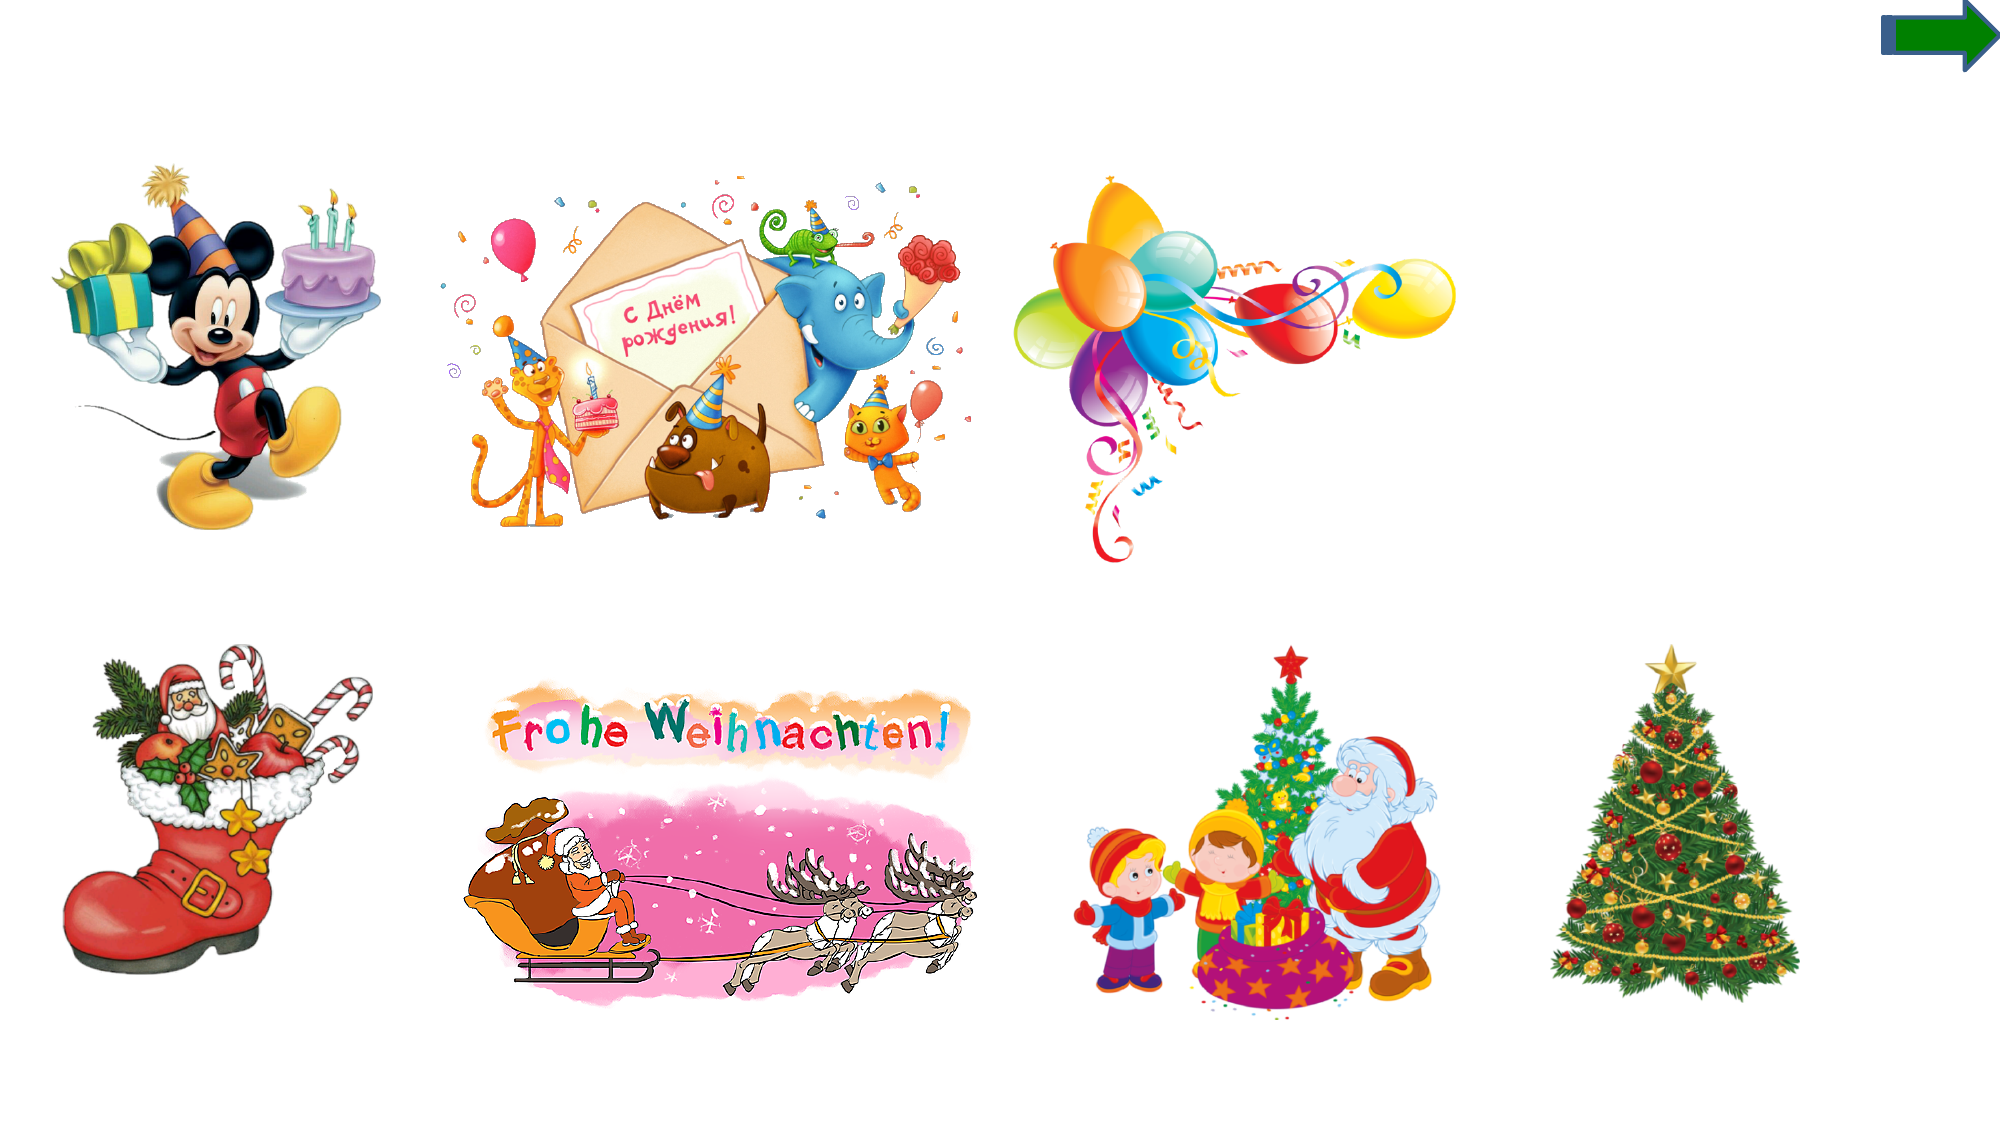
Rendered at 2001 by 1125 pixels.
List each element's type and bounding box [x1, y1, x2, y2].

picture [50, 163, 381, 531]
text_box [1881, 0, 2000, 73]
picture [437, 175, 972, 540]
picture [1070, 644, 1442, 1021]
picture [1011, 175, 1459, 563]
picture [460, 667, 980, 1014]
picture [1550, 644, 1800, 1003]
picture [62, 644, 373, 975]
